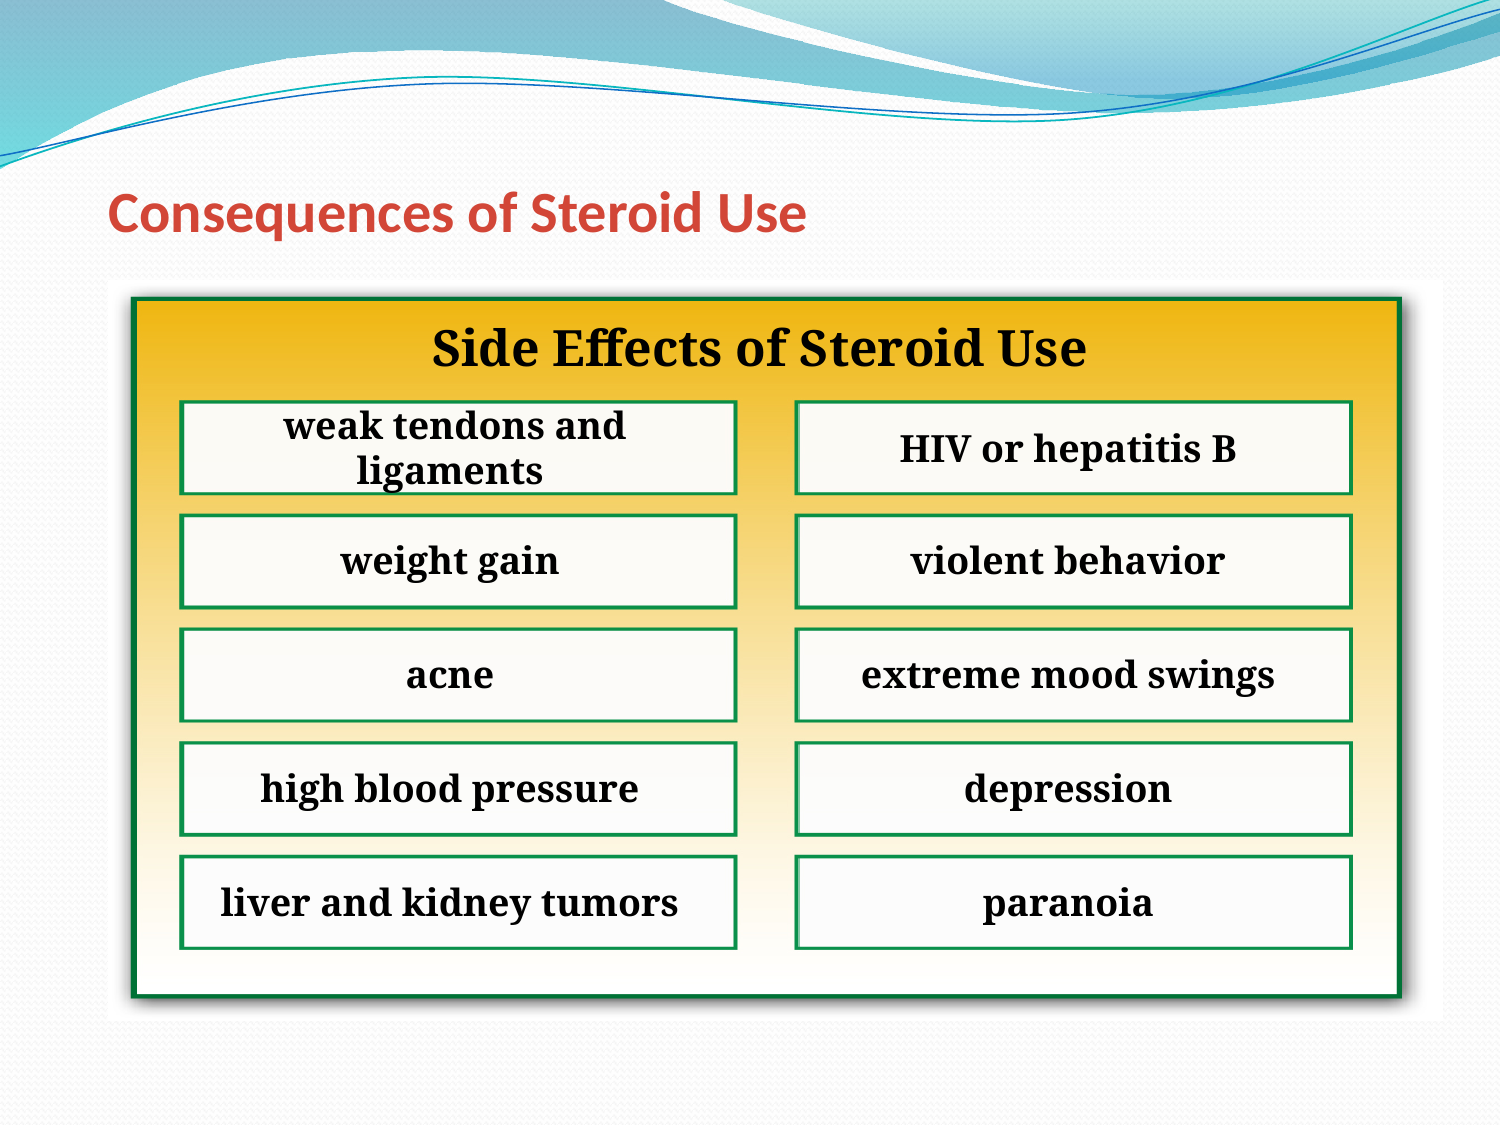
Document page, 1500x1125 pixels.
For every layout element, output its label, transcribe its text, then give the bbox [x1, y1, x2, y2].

picture [108, 280, 1443, 1021]
text_box Consequences of Steroid Use [93, 167, 1425, 320]
